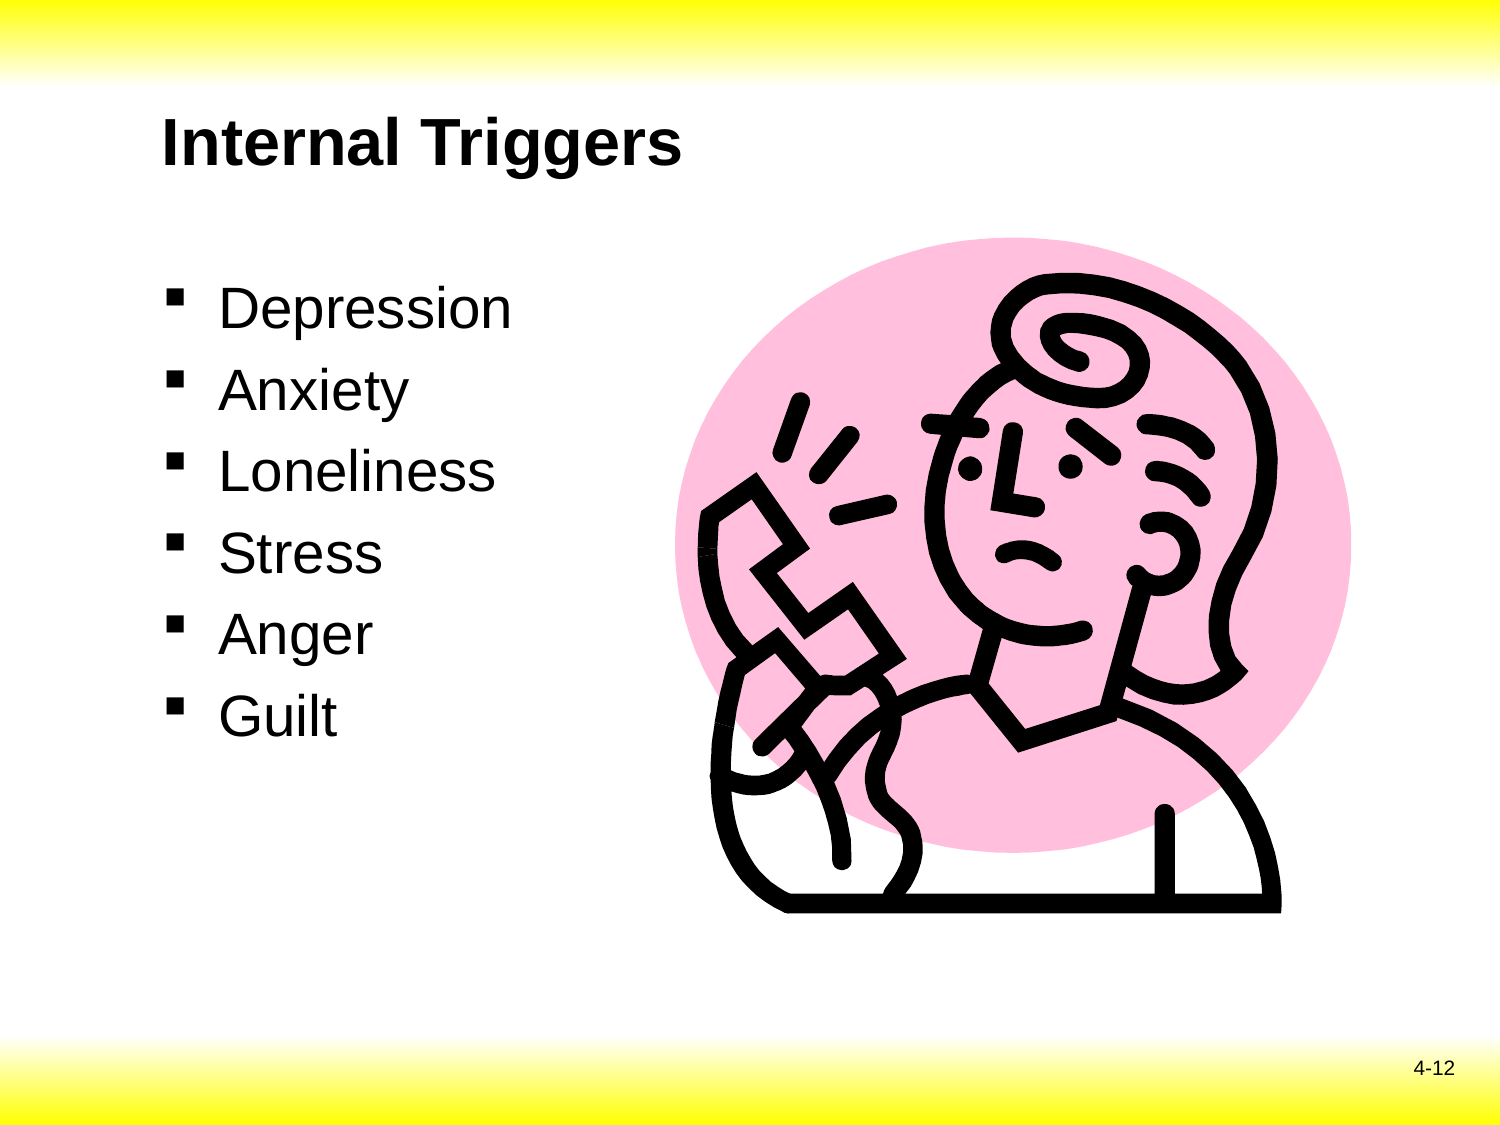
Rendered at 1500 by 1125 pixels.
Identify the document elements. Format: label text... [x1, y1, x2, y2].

list Depression Anxiety Loneliness Stress Anger Guilt [146, 262, 1410, 1005]
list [674, 237, 1352, 915]
slide_number 4-12 [1120, 1046, 1471, 1125]
title Internal Triggers [146, 45, 1410, 233]
